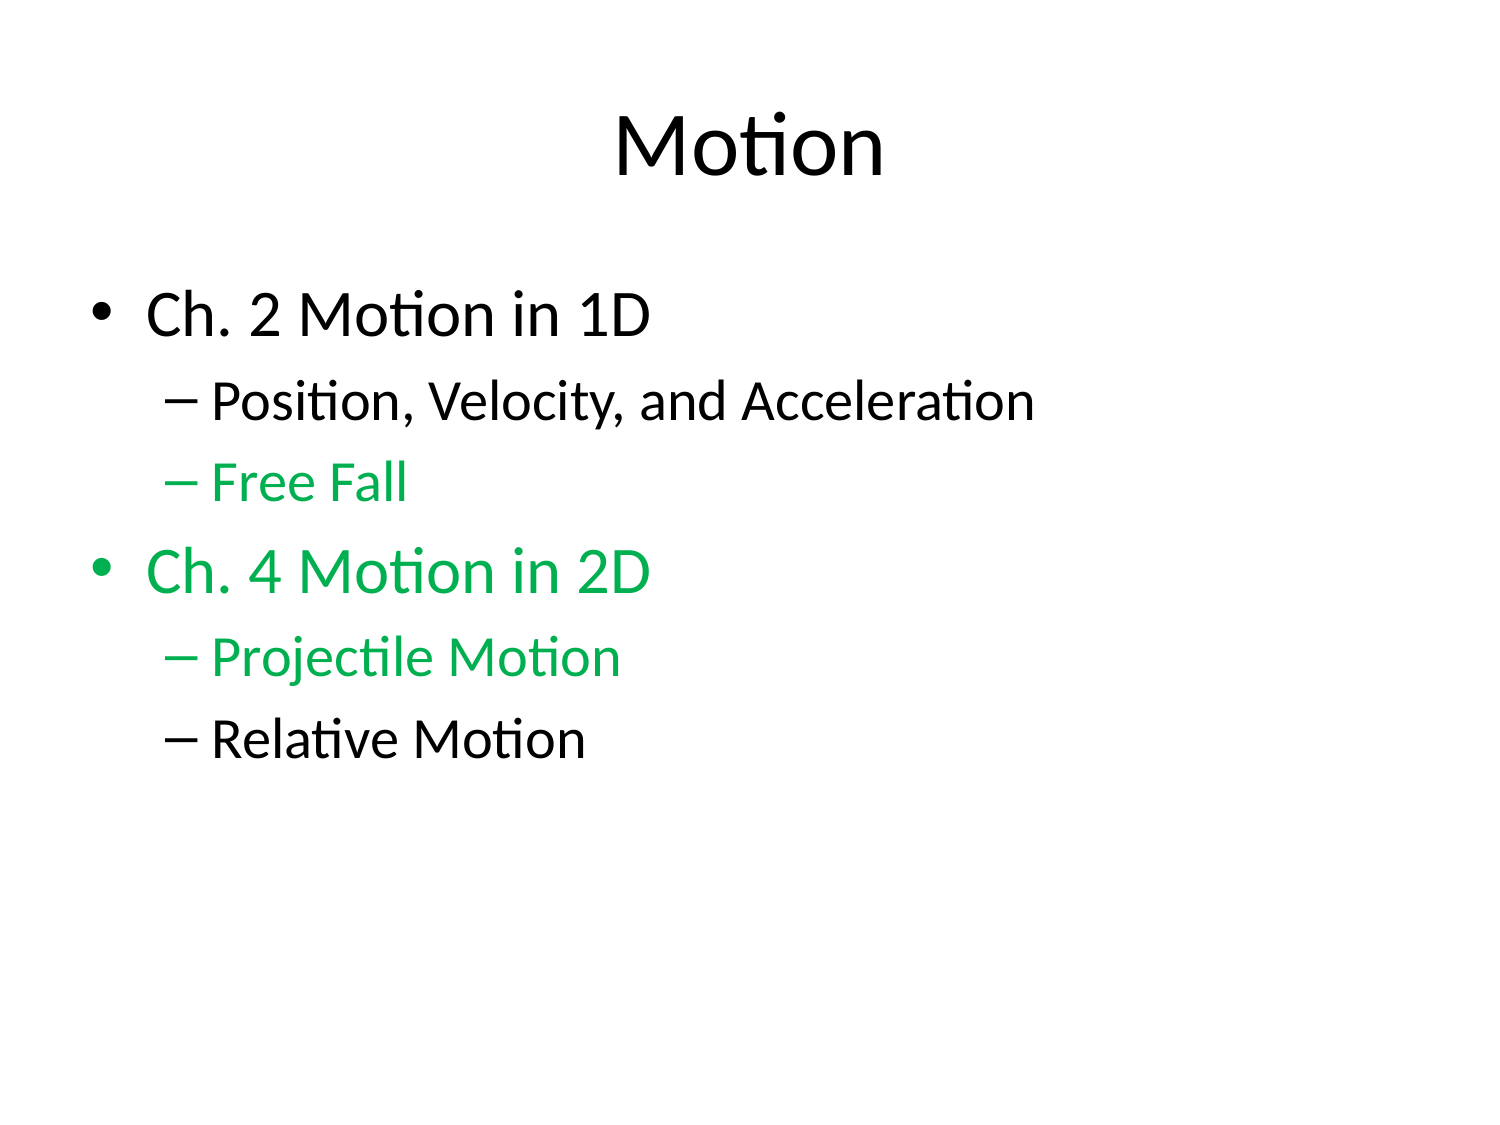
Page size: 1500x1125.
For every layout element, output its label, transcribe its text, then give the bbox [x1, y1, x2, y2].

title Motion [75, 45, 1425, 233]
list Ch. 2 Motion in 1D Position, Velocity, and Acceleration Free Fall Ch. 4 Motion in 2D Projectile Motion Relative Motion [75, 262, 1425, 1005]
